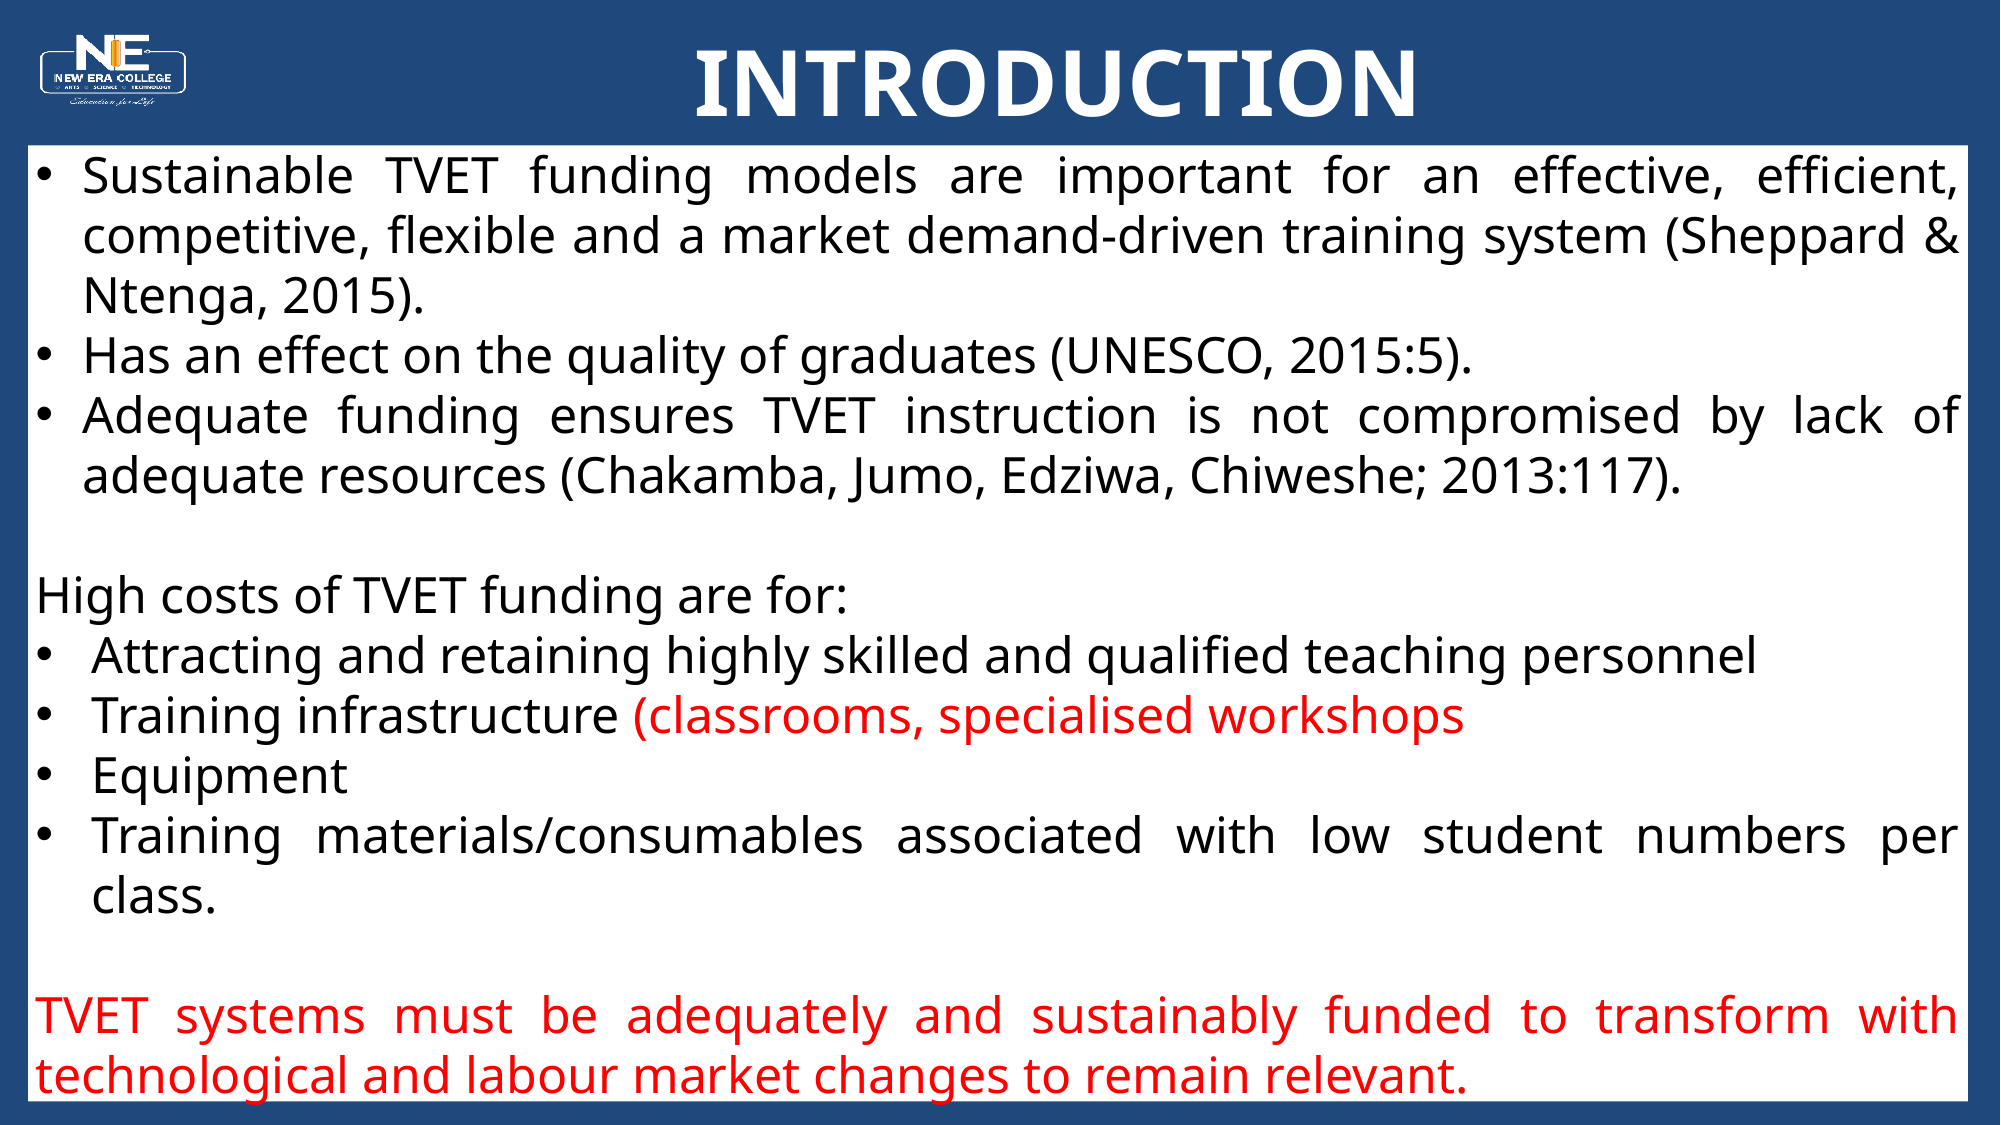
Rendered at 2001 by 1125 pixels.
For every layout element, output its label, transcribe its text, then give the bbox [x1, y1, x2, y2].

picture [27, 28, 200, 111]
title INTRODUCTION [424, 28, 1877, 145]
text_box Sustainable TVET funding models are important for an effective, efficient, competitive, flexible and a market demand-driven training system (Sheppard & Ntenga, 2015). Has an effect on the quality of graduates (UNESCO, 2015:5). Adequate funding ensures TVET instruction is not compromised by lack of adequate resources (Chakamba, Jumo, Edziwa, Chiweshe; 2013:117). High costs of TVET funding are for: Attracting and retaining highly skilled and qualified teaching personnel Training infrastructure (classrooms, specialised workshops Equipment Training materials/consumables associated with low student numbers per class. TVET systems must be adequately and sustainably funded to transform with technological and labour market changes to remain relevant. [28, 145, 1968, 1102]
